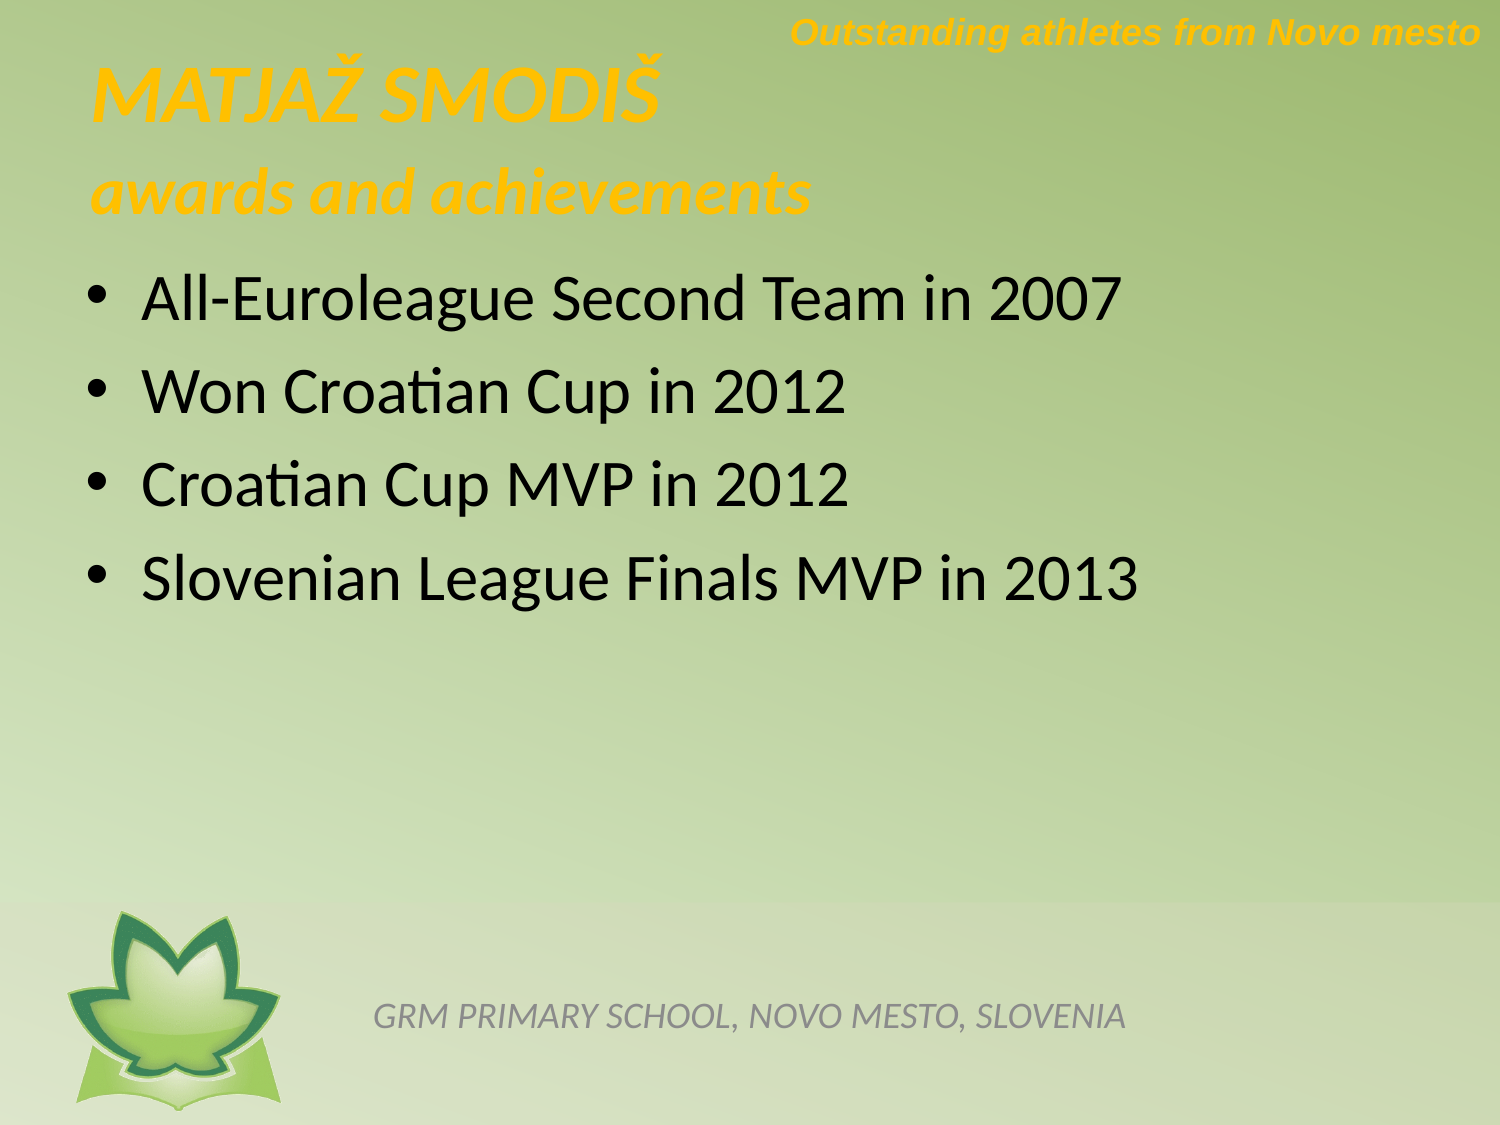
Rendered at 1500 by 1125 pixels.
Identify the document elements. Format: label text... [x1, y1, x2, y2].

title MATJAŽ SMODIŠ awards and achievements [74, 44, 1430, 236]
text_box Outstanding athletes from Novo mesto [774, 0, 1497, 60]
footer GRM PRIMARY SCHOOL, NOVO MESTO, SLOVENIA [0, 902, 1500, 1125]
list All-Euroleague Second Team in 2007 Won Croatian Cup in 2012 Croatian Cup MVP in 2012 Slovenian League Finals MVP in 2013 [70, 245, 1426, 902]
